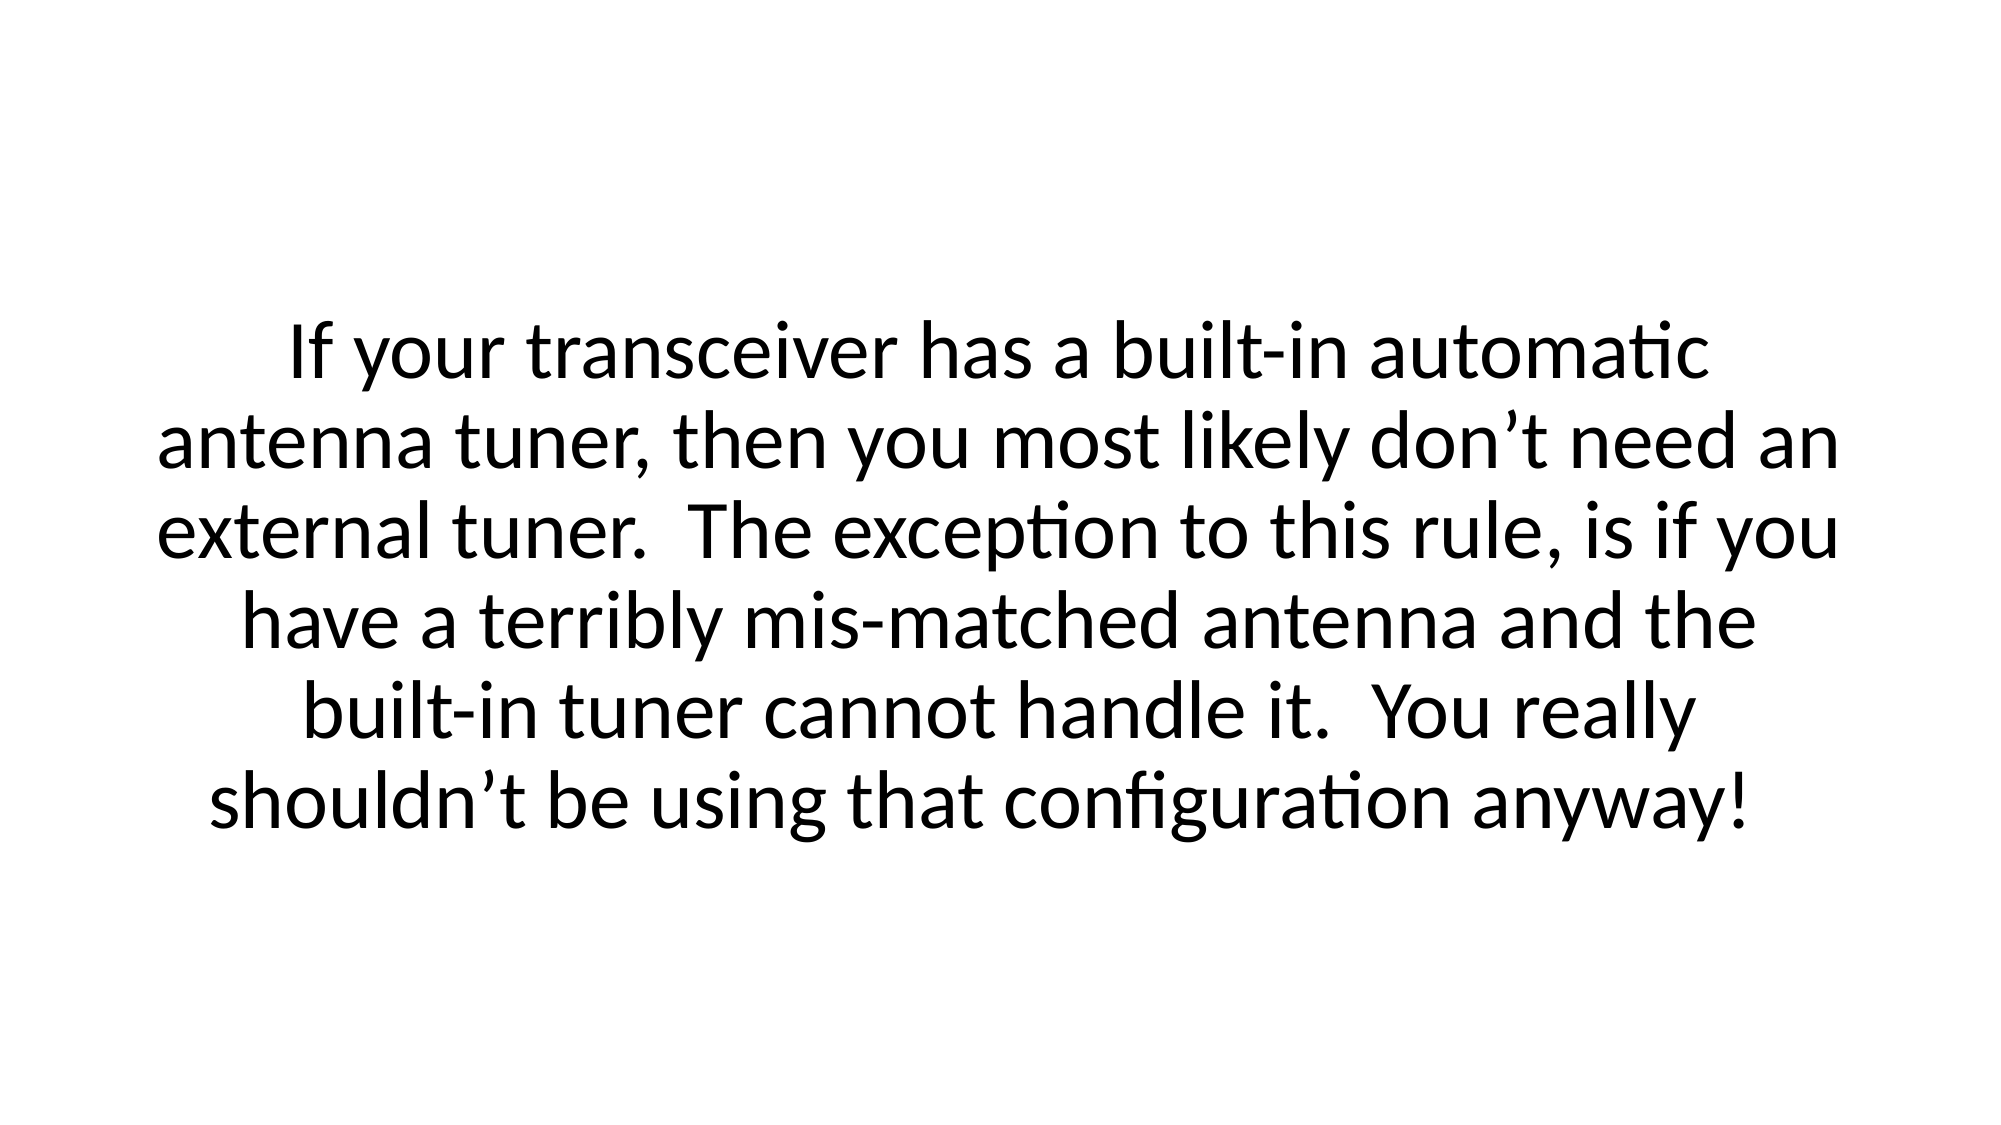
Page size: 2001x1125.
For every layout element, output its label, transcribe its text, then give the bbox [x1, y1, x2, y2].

list If your transceiver has a built-in automatic antenna tuner, then you most likely don’t need an external tuner. The exception to this rule, is if you have a terribly mis-matched antenna and the built-in tuner cannot handle it. You really shouldn’t be using that configuration anyway! [137, 299, 1863, 1014]
